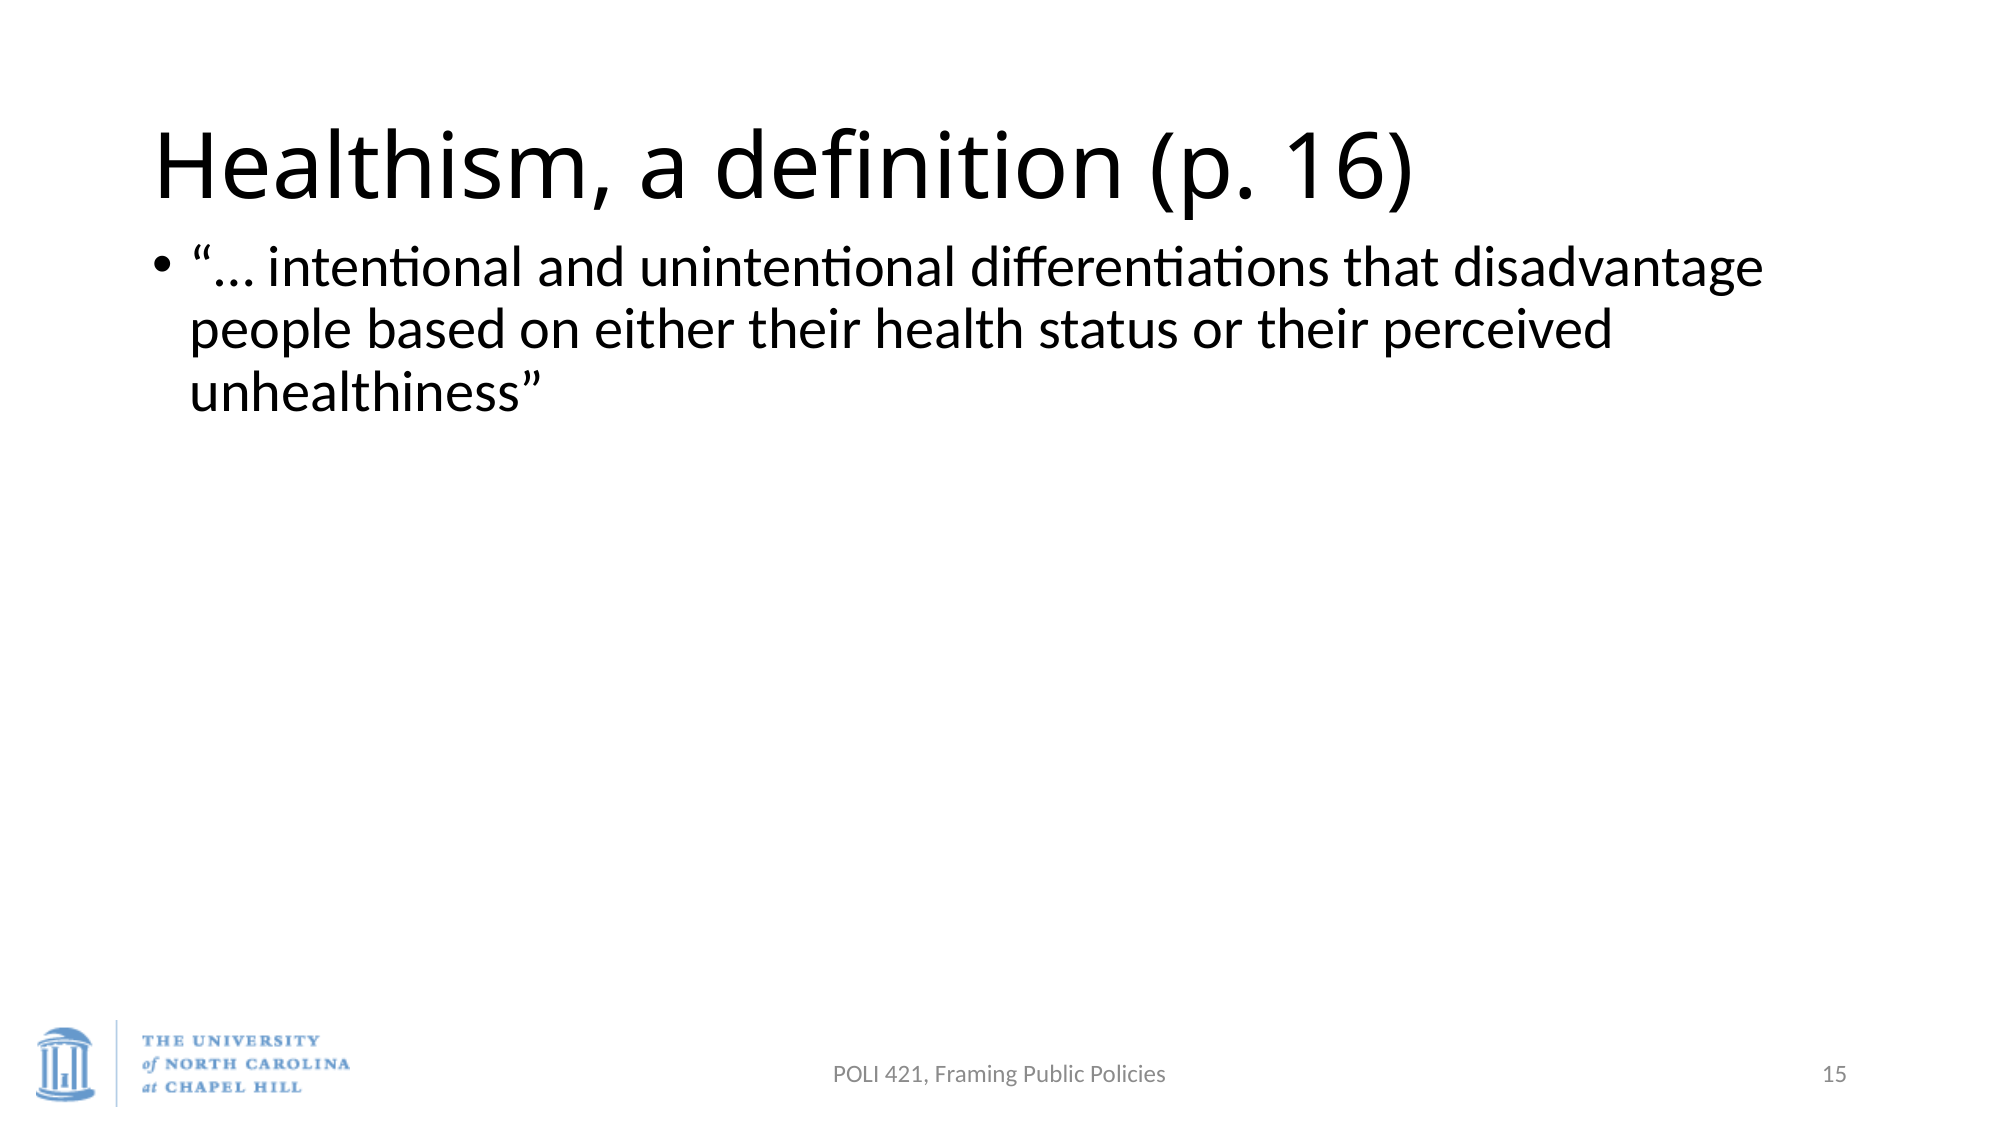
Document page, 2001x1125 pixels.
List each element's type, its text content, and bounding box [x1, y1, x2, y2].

title Healthism, a definition (p. 16) [137, 59, 1863, 228]
slide_number 15 [1412, 1042, 1863, 1103]
list “… intentional and unintentional differentiations that disadvantage people based on either their health status or their perceived unhealthiness” [137, 228, 1863, 965]
footer POLI 421, Framing Public Policies [662, 1042, 1338, 1103]
picture [36, 1020, 350, 1107]
